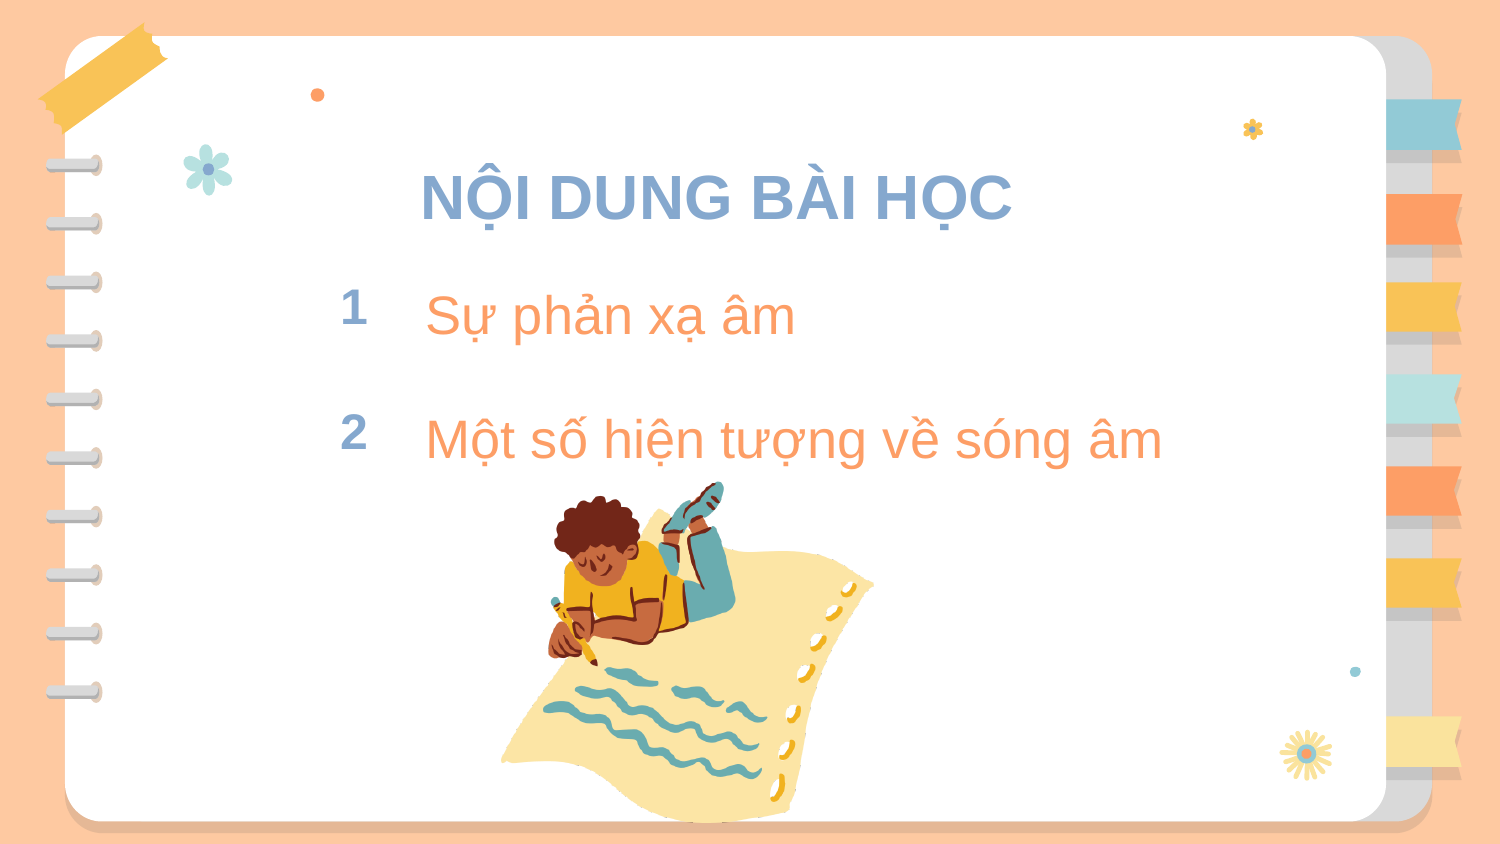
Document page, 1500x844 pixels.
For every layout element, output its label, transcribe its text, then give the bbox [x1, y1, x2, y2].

title 2 [302, 392, 389, 479]
subtitle Một số hiện tượng về sóng âm [389, 375, 1212, 479]
subtitle Sự phản xạ âm [389, 250, 995, 354]
title 1 [302, 267, 389, 354]
title NỘI DUNG BÀI HỌC [61, 156, 1374, 251]
picture [501, 481, 874, 823]
